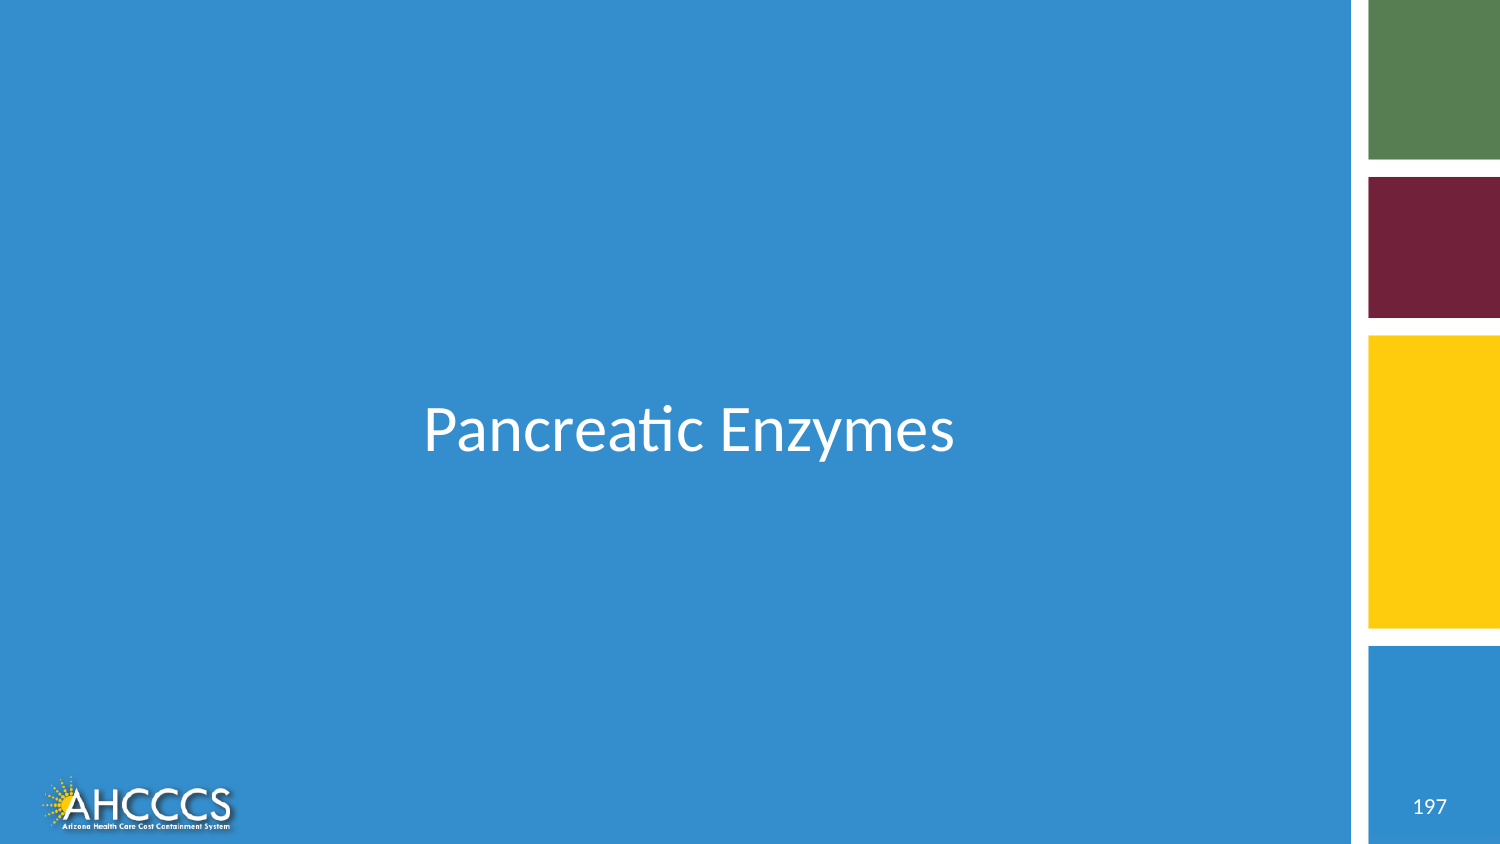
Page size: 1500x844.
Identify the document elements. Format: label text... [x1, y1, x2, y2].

picture [0, 0, 1500, 844]
title Pancreatic Enzymes [89, 84, 1290, 472]
